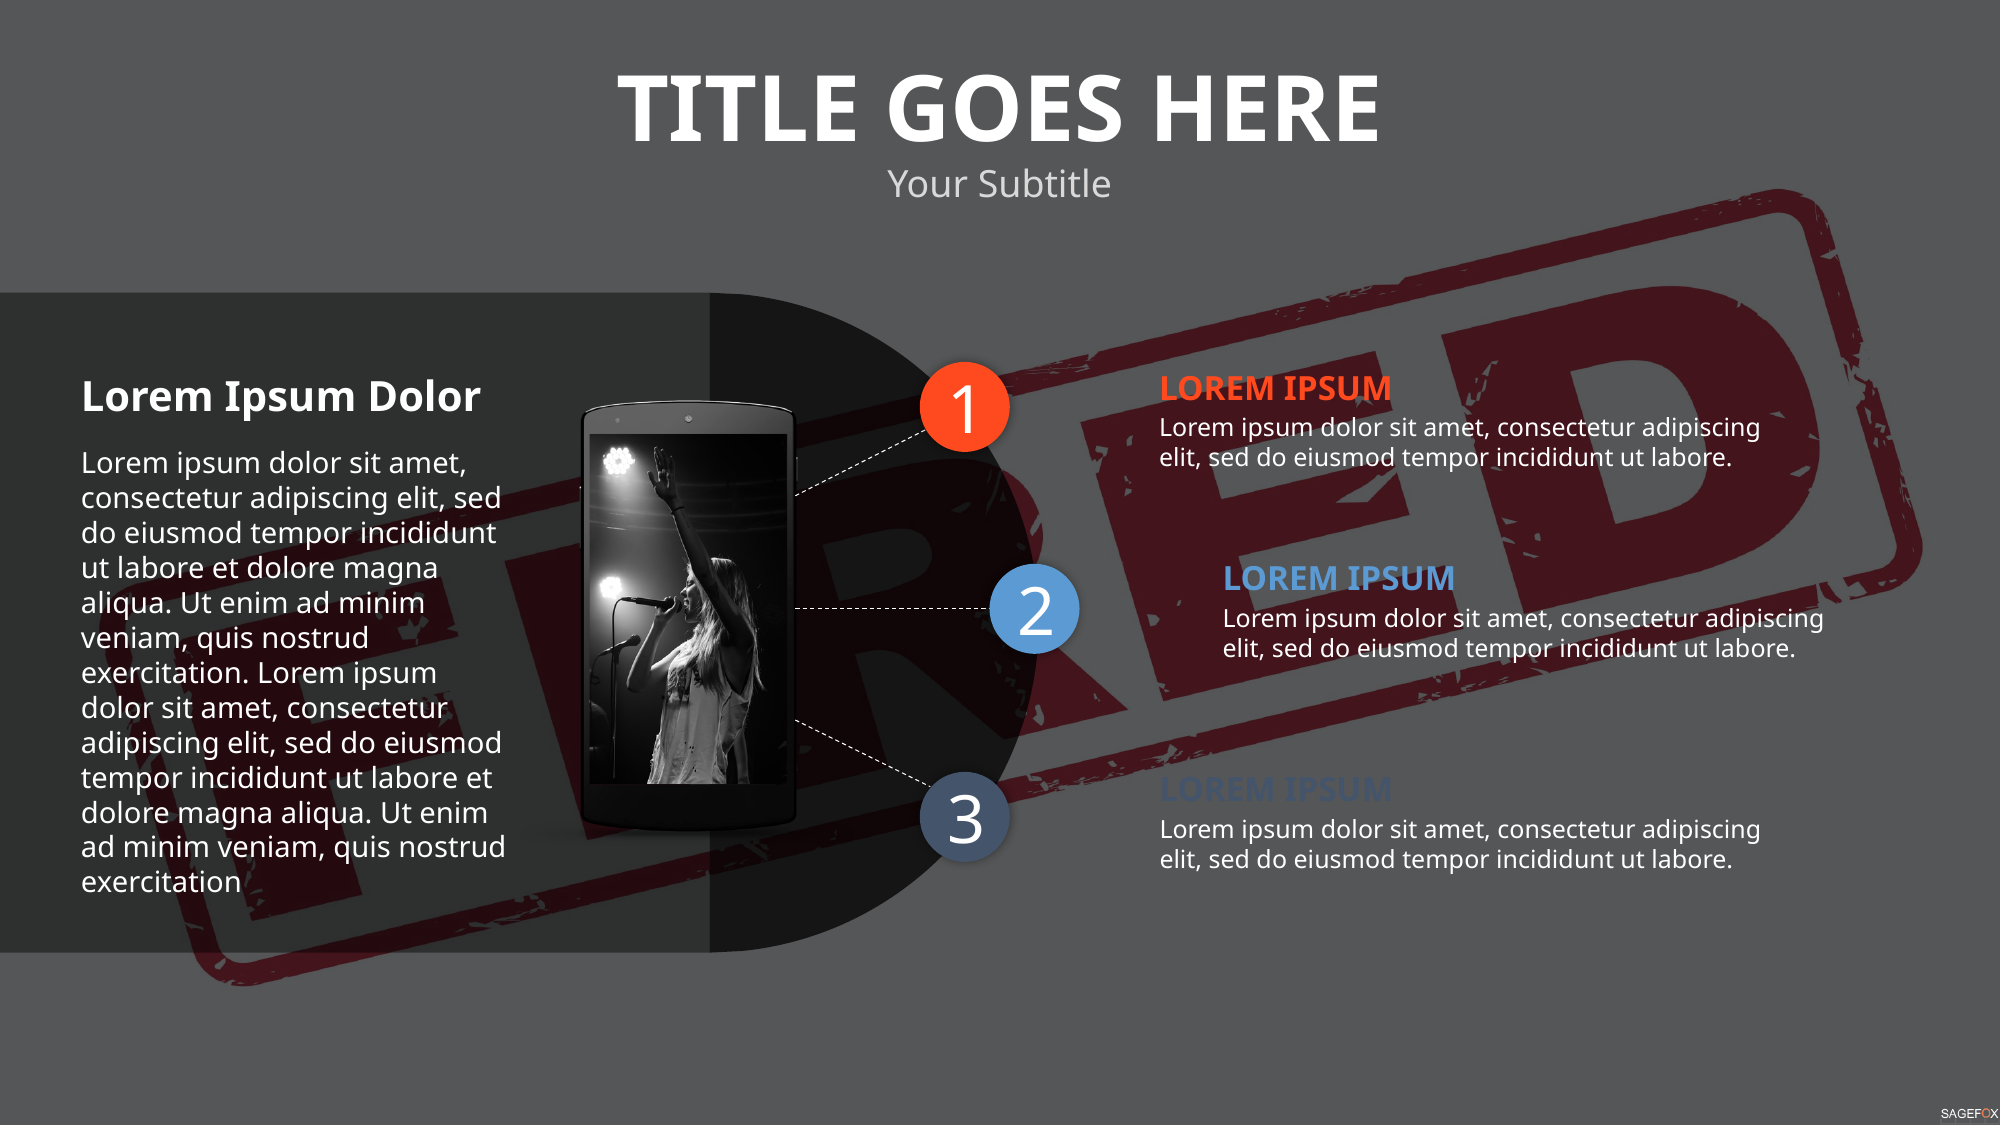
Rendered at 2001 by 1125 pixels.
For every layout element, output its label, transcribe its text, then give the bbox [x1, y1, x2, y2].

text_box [795, 719, 931, 787]
text_box LOREM IPSUM Lorem ipsum dolor sit amet, consectetur adipiscing elit, sed do eiusmod tempor incididunt ut labore. [1149, 763, 1777, 879]
text_box 2 [1039, 563, 1081, 655]
text_box LOREM IPSUM Lorem ipsum dolor sit amet, consectetur adipiscing elit, sed do eiusmod tempor incididunt ut labore. [1149, 361, 1777, 477]
text_box TITLE GOES HERE Your Subtitle [548, 42, 1452, 212]
text_box LOREM IPSUM Lorem ipsum dolor sit amet, consectetur adipiscing elit, sed do eiusmod tempor incididunt ut labore. [1212, 552, 1841, 668]
text_box Lorem Ipsum Dolor Lorem ipsum dolor sit amet, consectetur adipiscing elit, sed do eiusmod tempor incididunt ut labore et dolore magna aliqua. Ut enim ad minim veniam, quis nostrud exercitation. Lorem ipsum dolor sit amet, consectetur adipiscing elit, sed do eiusmod tempor incididunt ut labore et dolore magna aliqua. Ut enim ad minim veniam, quis nostrud exercitation [66, 953, 530, 987]
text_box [795, 420, 944, 496]
picture [520, 382, 855, 863]
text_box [0, 292, 1039, 953]
picture [1940, 0, 2001, 1125]
